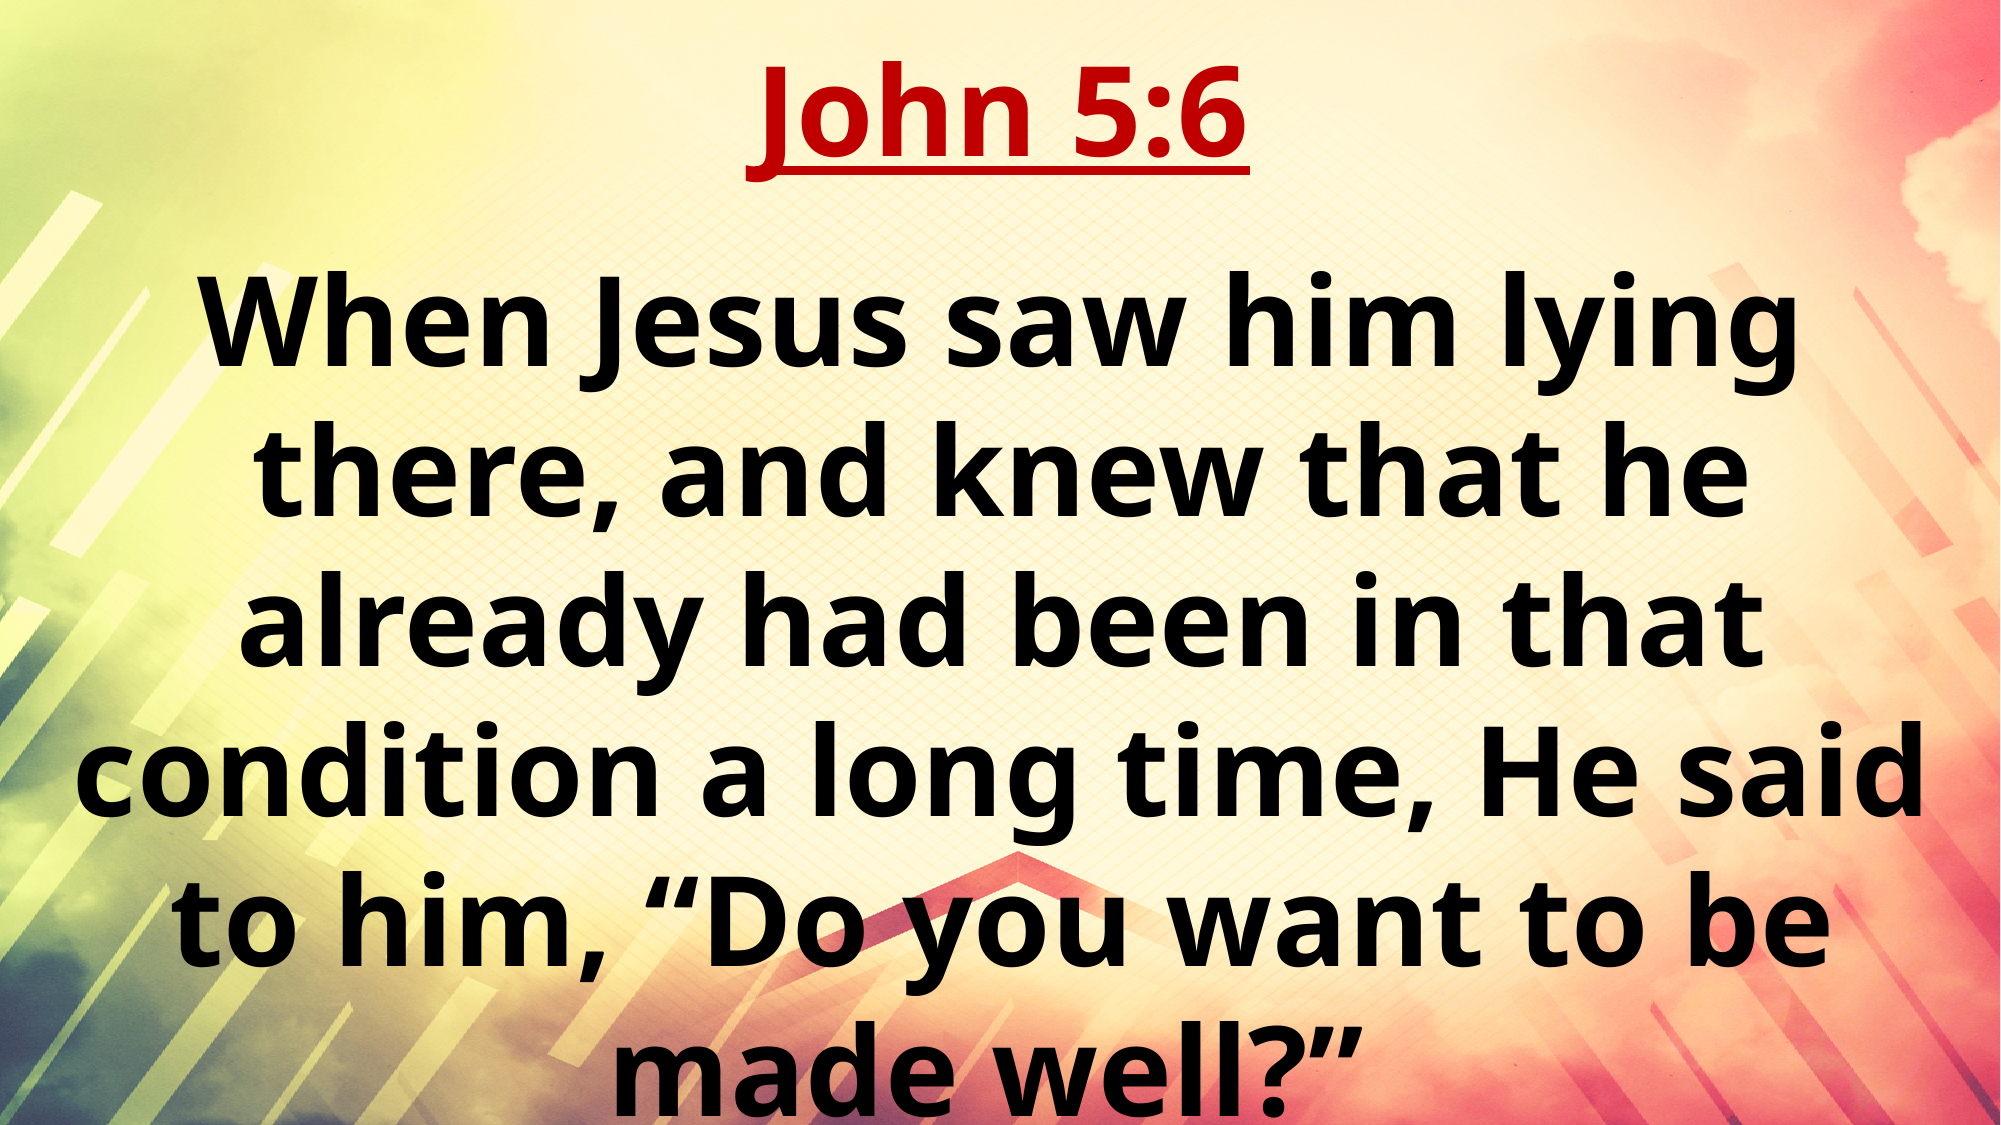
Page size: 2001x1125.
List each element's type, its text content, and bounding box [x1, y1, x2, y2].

text_box John 5:6 When Jesus saw him lying there, and knew that he already had been in that condition a long time, He said to him, “Do you want to be made well?” [47, 24, 1958, 1125]
picture [0, 0, 2001, 1125]
